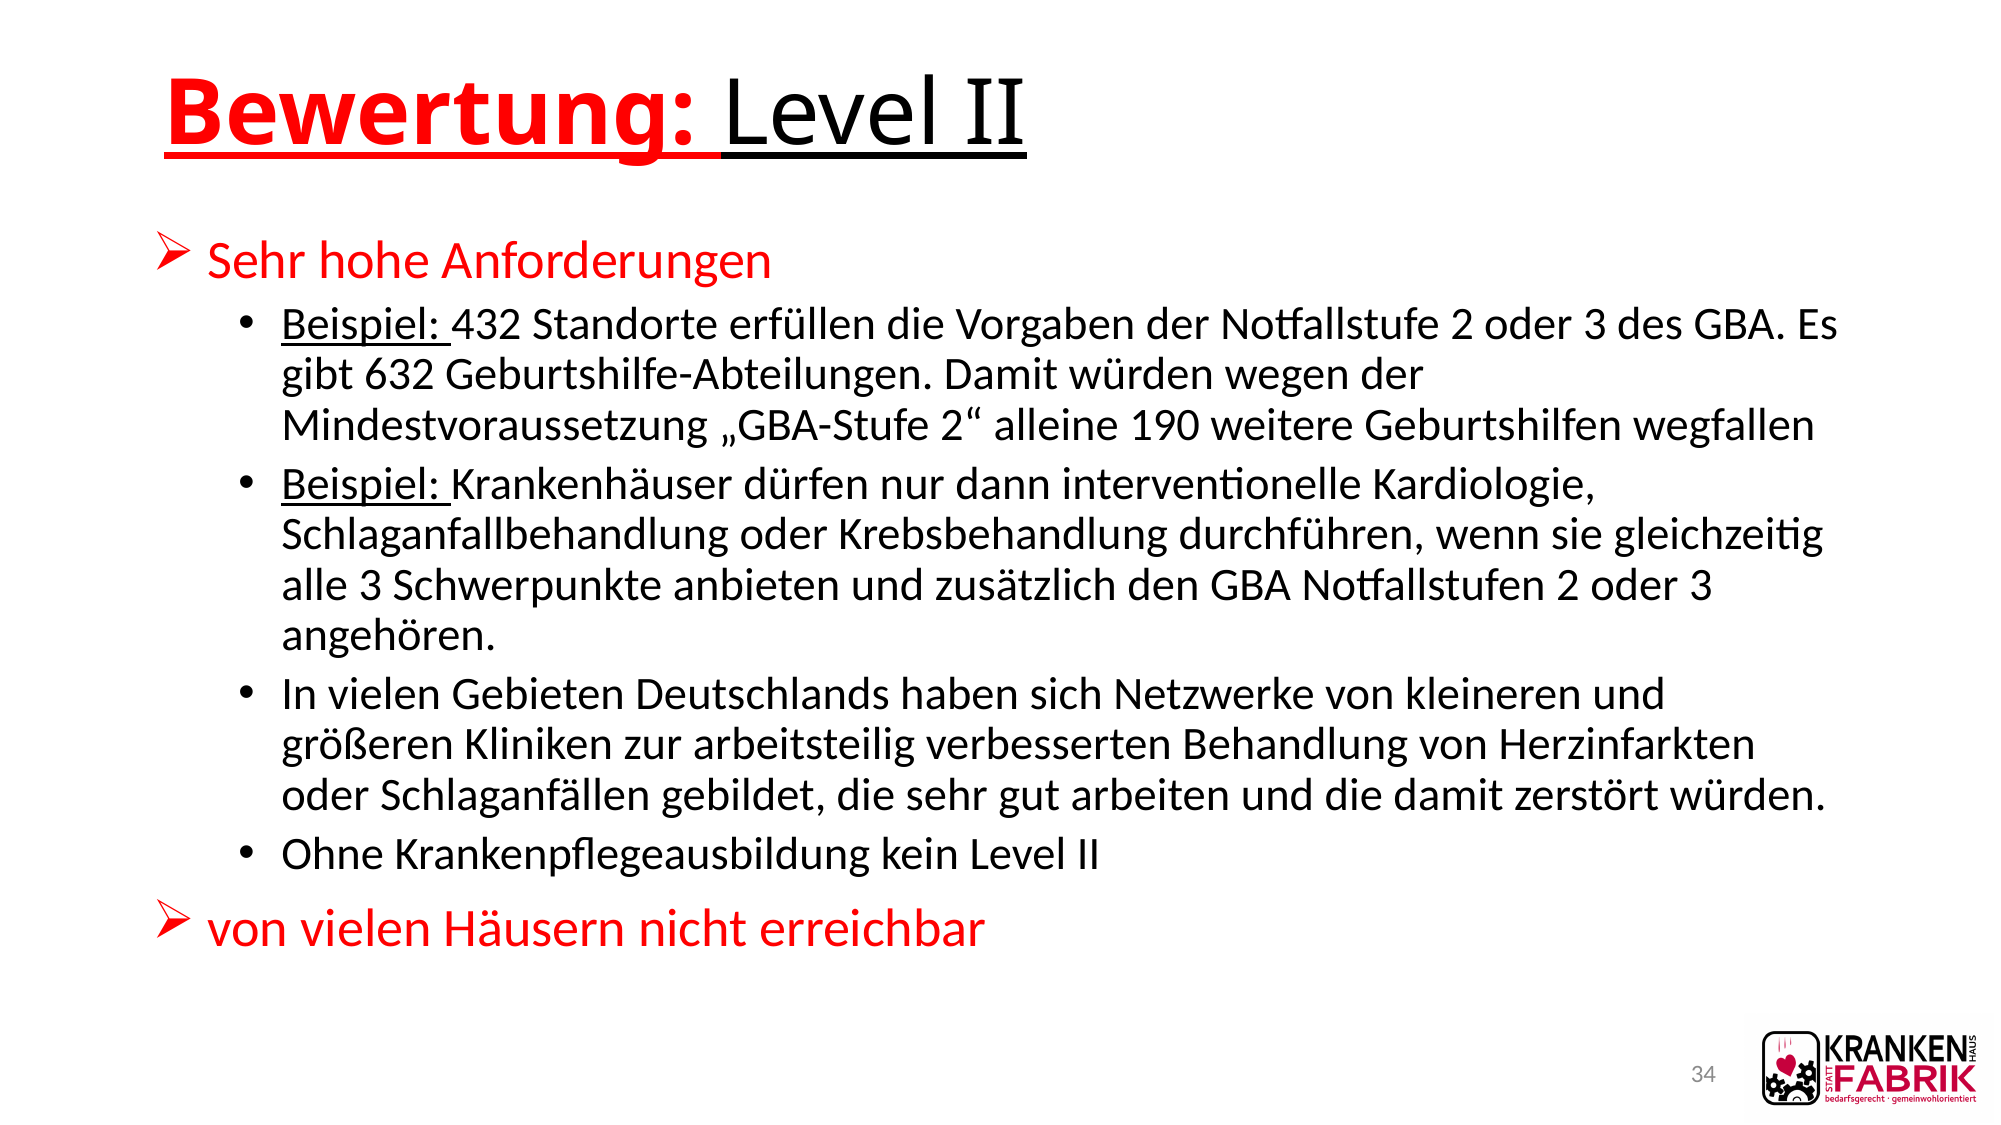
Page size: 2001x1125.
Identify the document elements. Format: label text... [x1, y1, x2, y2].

picture [1744, 1013, 1994, 1123]
slide_number 34 [1281, 1042, 1731, 1103]
list Sehr hohe Anforderungen Beispiel: 432 Standorte erfüllen die Vorgaben der Notfallstufe 2 oder 3 des GBA. Es gibt 632 Geburtshilfe-Abteilungen. Damit würden wegen der Mindestvoraussetzung „GBA-Stufe 2“ alleine 190 weitere Geburtshilfen wegfallen Beispiel: Krankenhäuser dürfen nur dann interventionelle Kardiologie, Schlaganfallbehandlung oder Krebsbehandlung durchführen, wenn sie gleichzeitig alle 3 Schwerpunkte anbieten und zusätzlich den GBA Notfallstufen 2 oder 3 angehören. In vielen Gebieten Deutschlands haben sich Netzwerke von kleineren und größeren Kliniken zur arbeitsteilig verbesserten Behandlung von Herzinfarkten oder Schlaganfällen gebildet, die sehr gut arbeiten und die damit zerstört würden. Ohne Krankenpflegeausbildung kein Level II von vielen Häusern nicht erreichbar [137, 224, 1863, 967]
title Bewertung: Level II [149, 6, 1875, 224]
